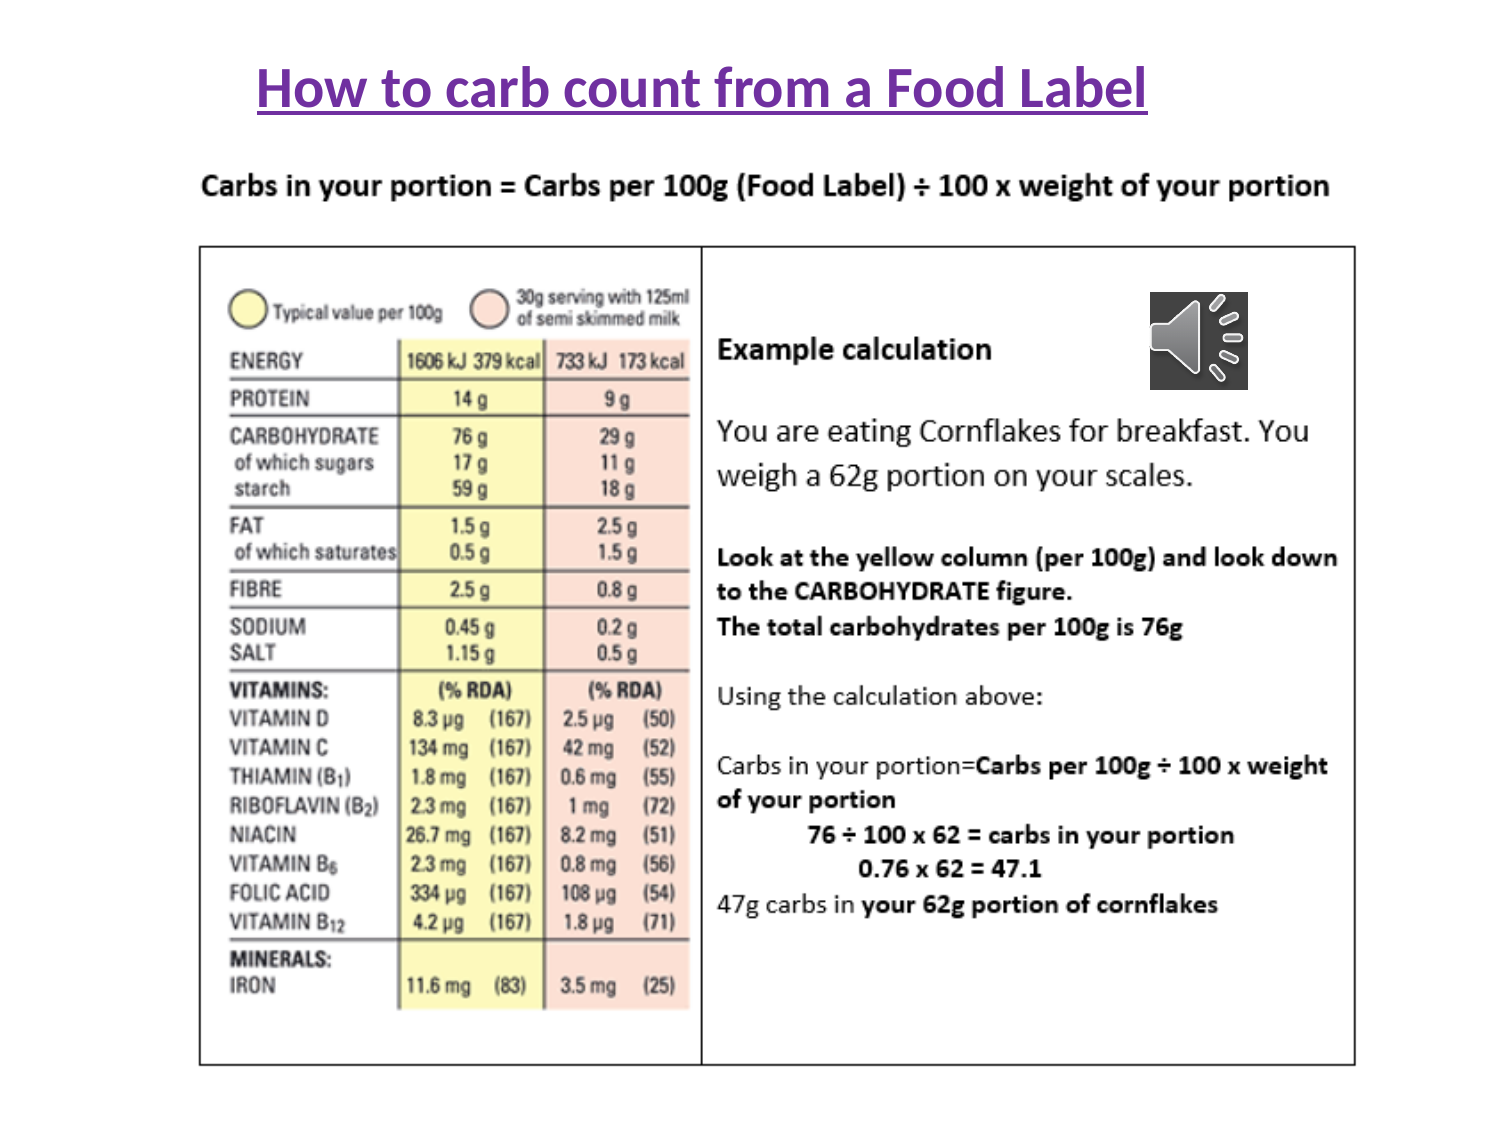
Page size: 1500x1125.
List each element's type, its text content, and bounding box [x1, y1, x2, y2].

picture [194, 167, 1365, 1084]
text_box How to carb count from a Food Label [242, 41, 1200, 126]
